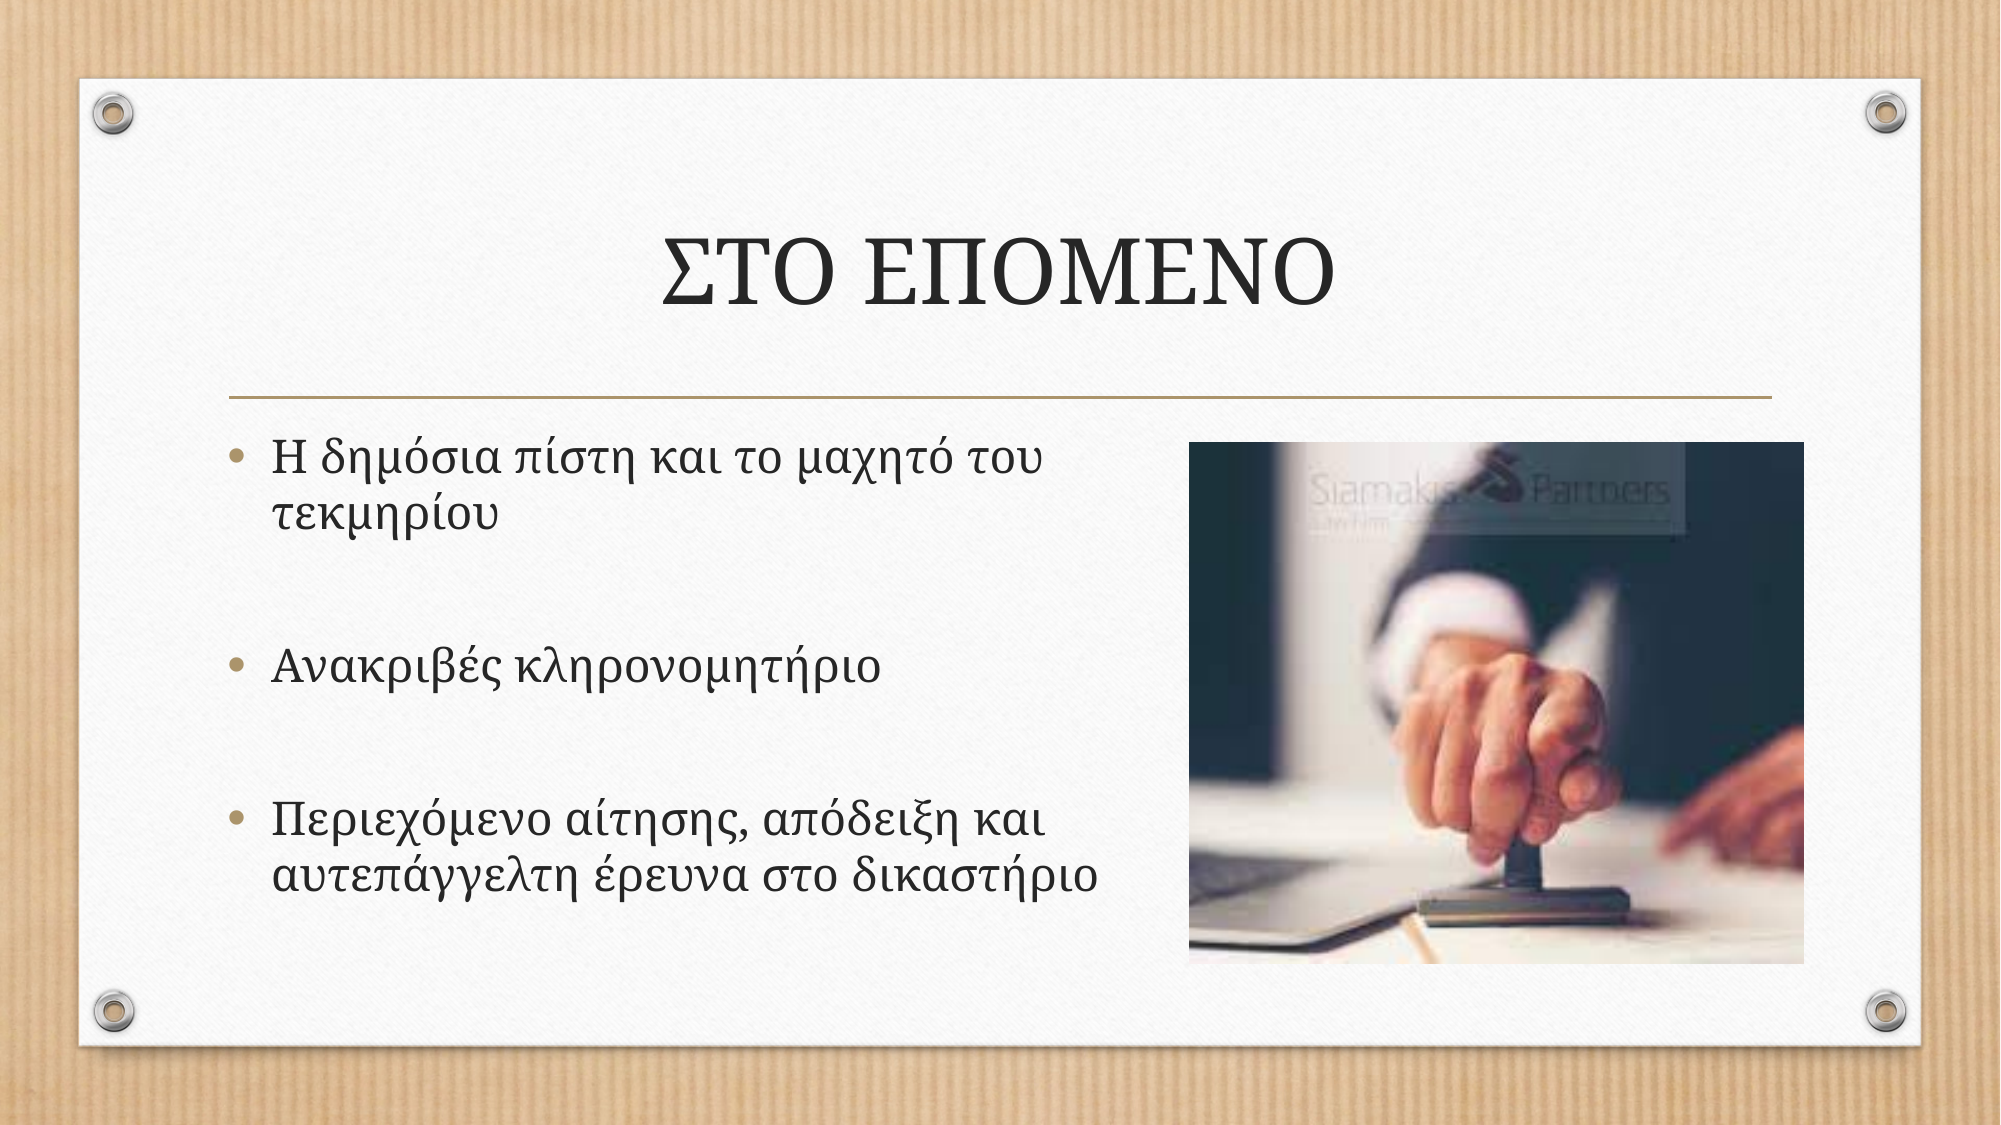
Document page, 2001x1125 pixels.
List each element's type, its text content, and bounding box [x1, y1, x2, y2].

picture [0, 0, 2001, 1125]
title ΣΤΟ ΕΠΟΜΕΝΟ [212, 161, 1788, 375]
list Η δημόσια πίστη και το μαχητό του τεκμηρίου Ανακριβές κληρονομητήριο Περιεχόμενο αίτησης, απόδειξη και αυτεπάγγελτη έρευνα στο δικαστήριο [212, 419, 1122, 964]
